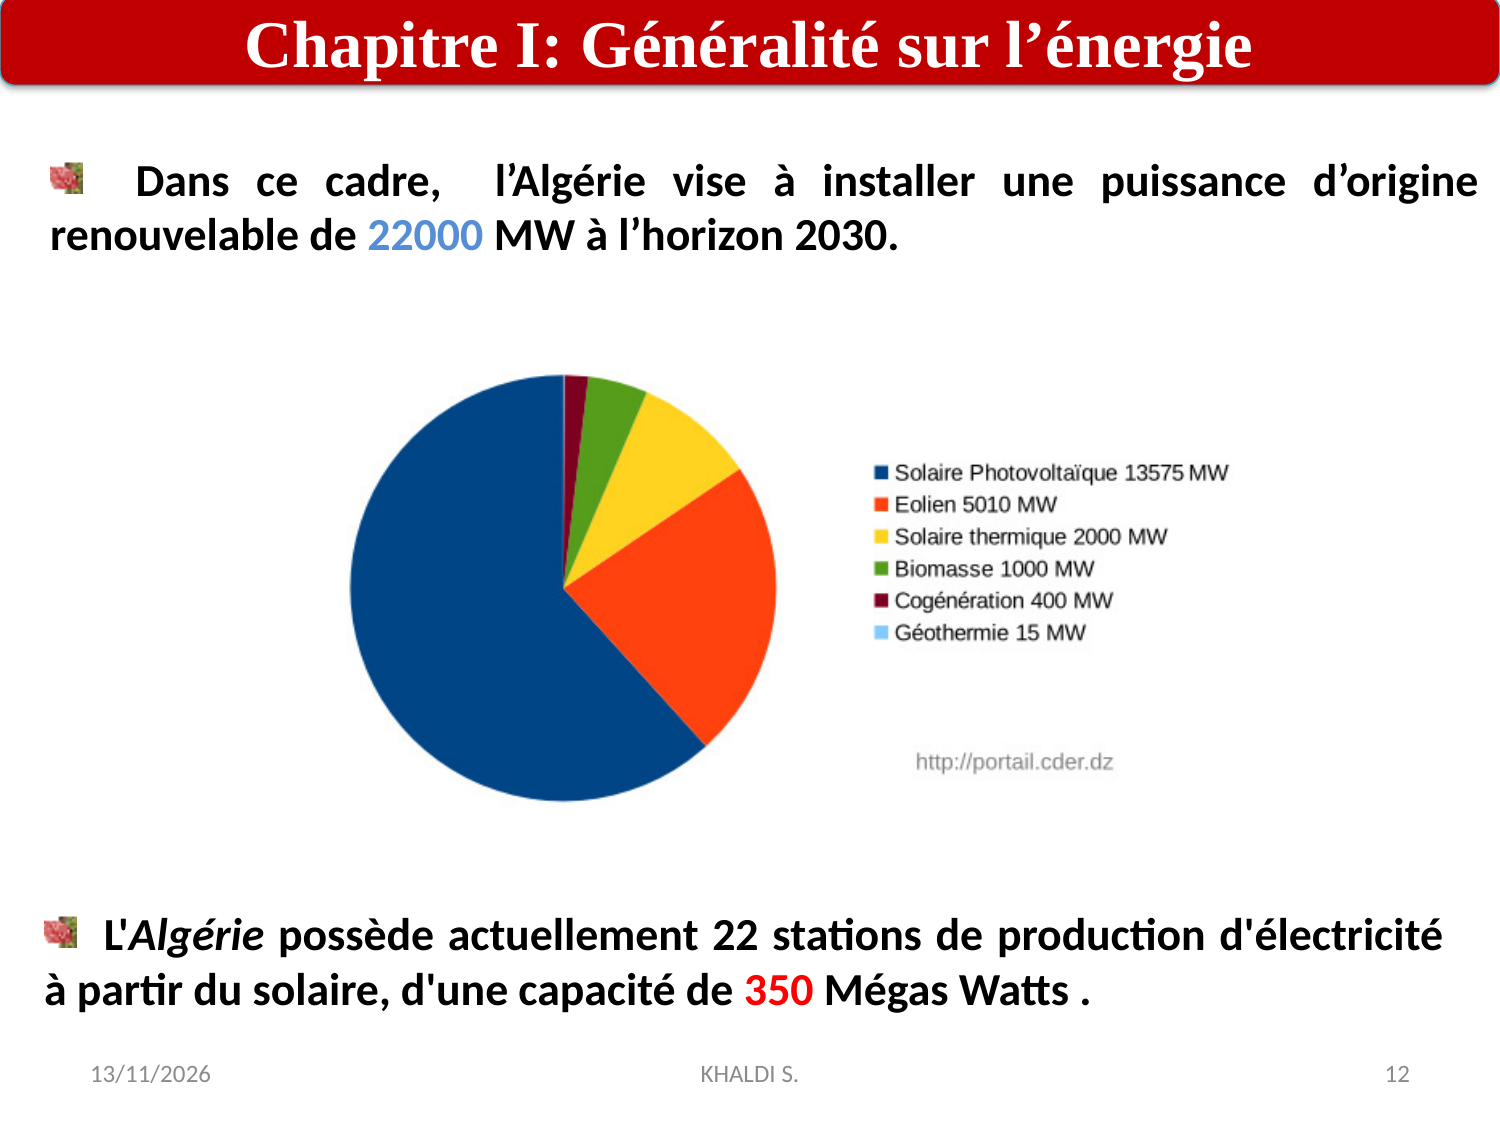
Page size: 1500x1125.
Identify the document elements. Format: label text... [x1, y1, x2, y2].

text_box Dans ce cadre, l’Algérie vise à installer une puissance d’origine renouvelable de 22000 MW à l’horizon 2030. [35, 142, 1495, 313]
slide_number 12 [1074, 1042, 1425, 1103]
text_box L'Algérie possède actuellement 22 stations de production d'électricité à partir du solaire, d'une capacité de 350 Mégas Watts . [29, 896, 1459, 1022]
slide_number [75, 1042, 425, 1103]
picture [44, 915, 77, 948]
footer KHALDI S. [512, 1042, 988, 1103]
picture [50, 161, 83, 194]
text_box Chapitre I: Généralité sur l’énergie [0, 0, 1500, 87]
picture [218, 349, 1247, 847]
